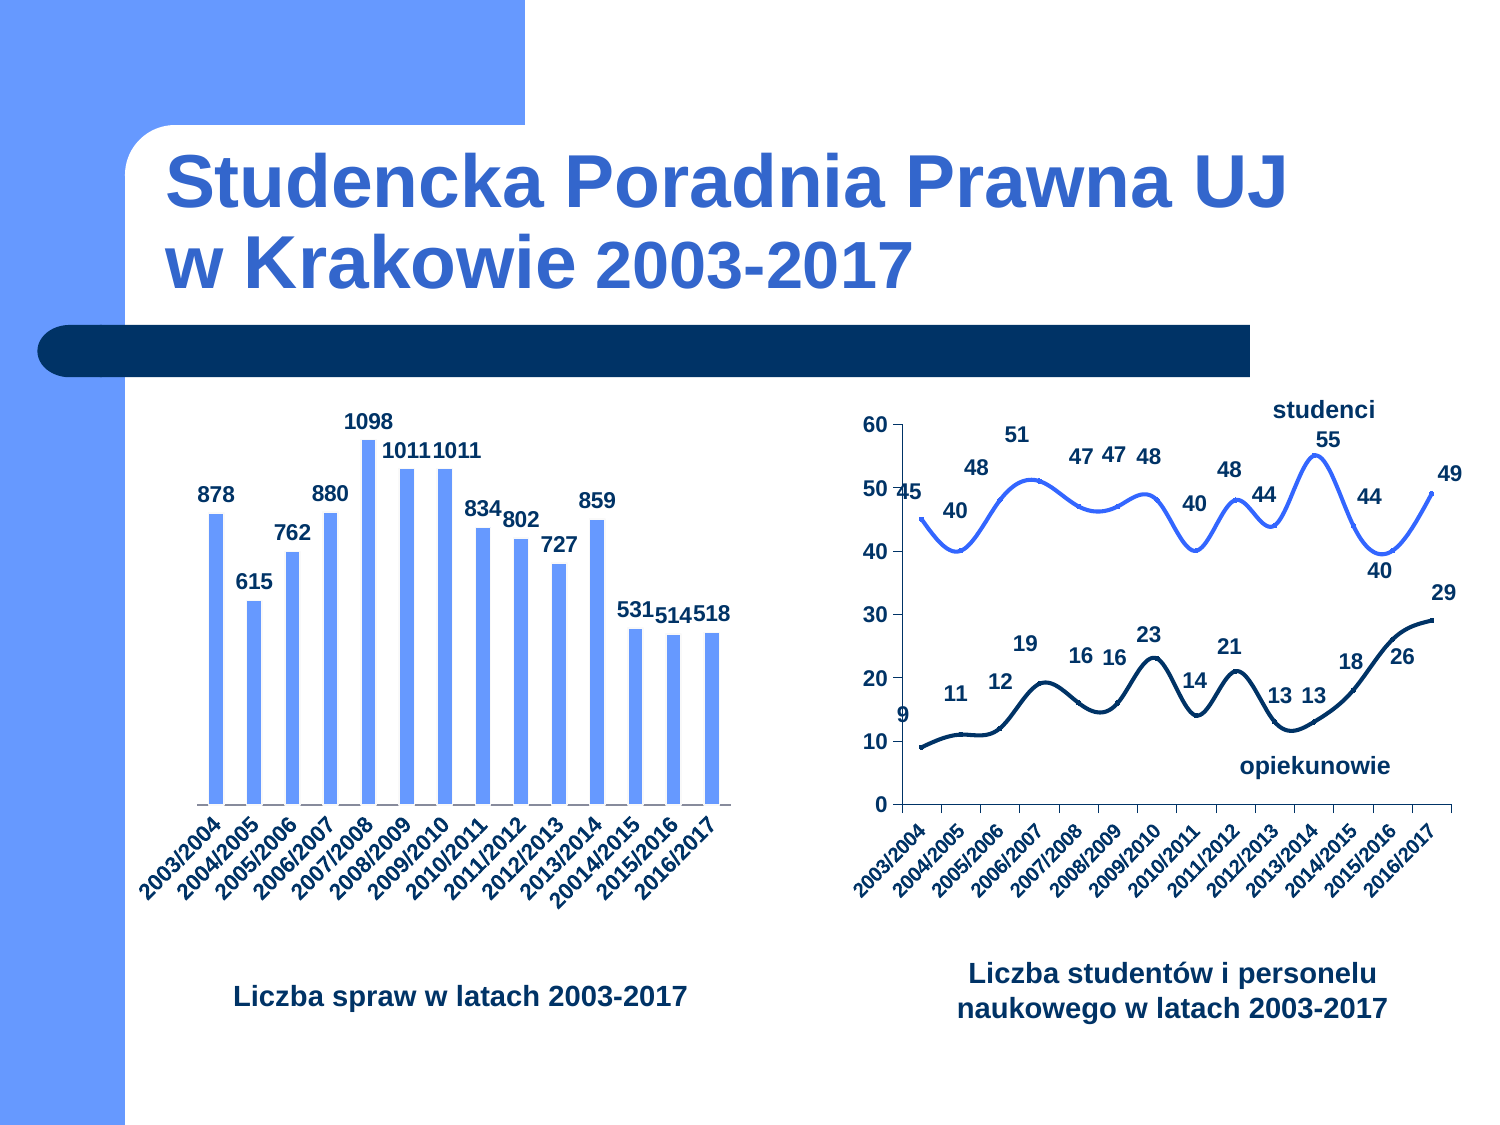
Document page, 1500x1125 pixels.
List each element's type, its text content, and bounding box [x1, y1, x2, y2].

text_box Liczba studentów i personelu naukowego w latach 2003-2017 [918, 946, 1427, 1032]
text_box Liczba spraw w latach 2003-2017 [218, 970, 727, 1020]
title Studencka Poradnia Prawna UJ w Krakowie 2003-2017 [149, 124, 1463, 313]
chart [781, 373, 1463, 923]
chart [131, 393, 751, 945]
